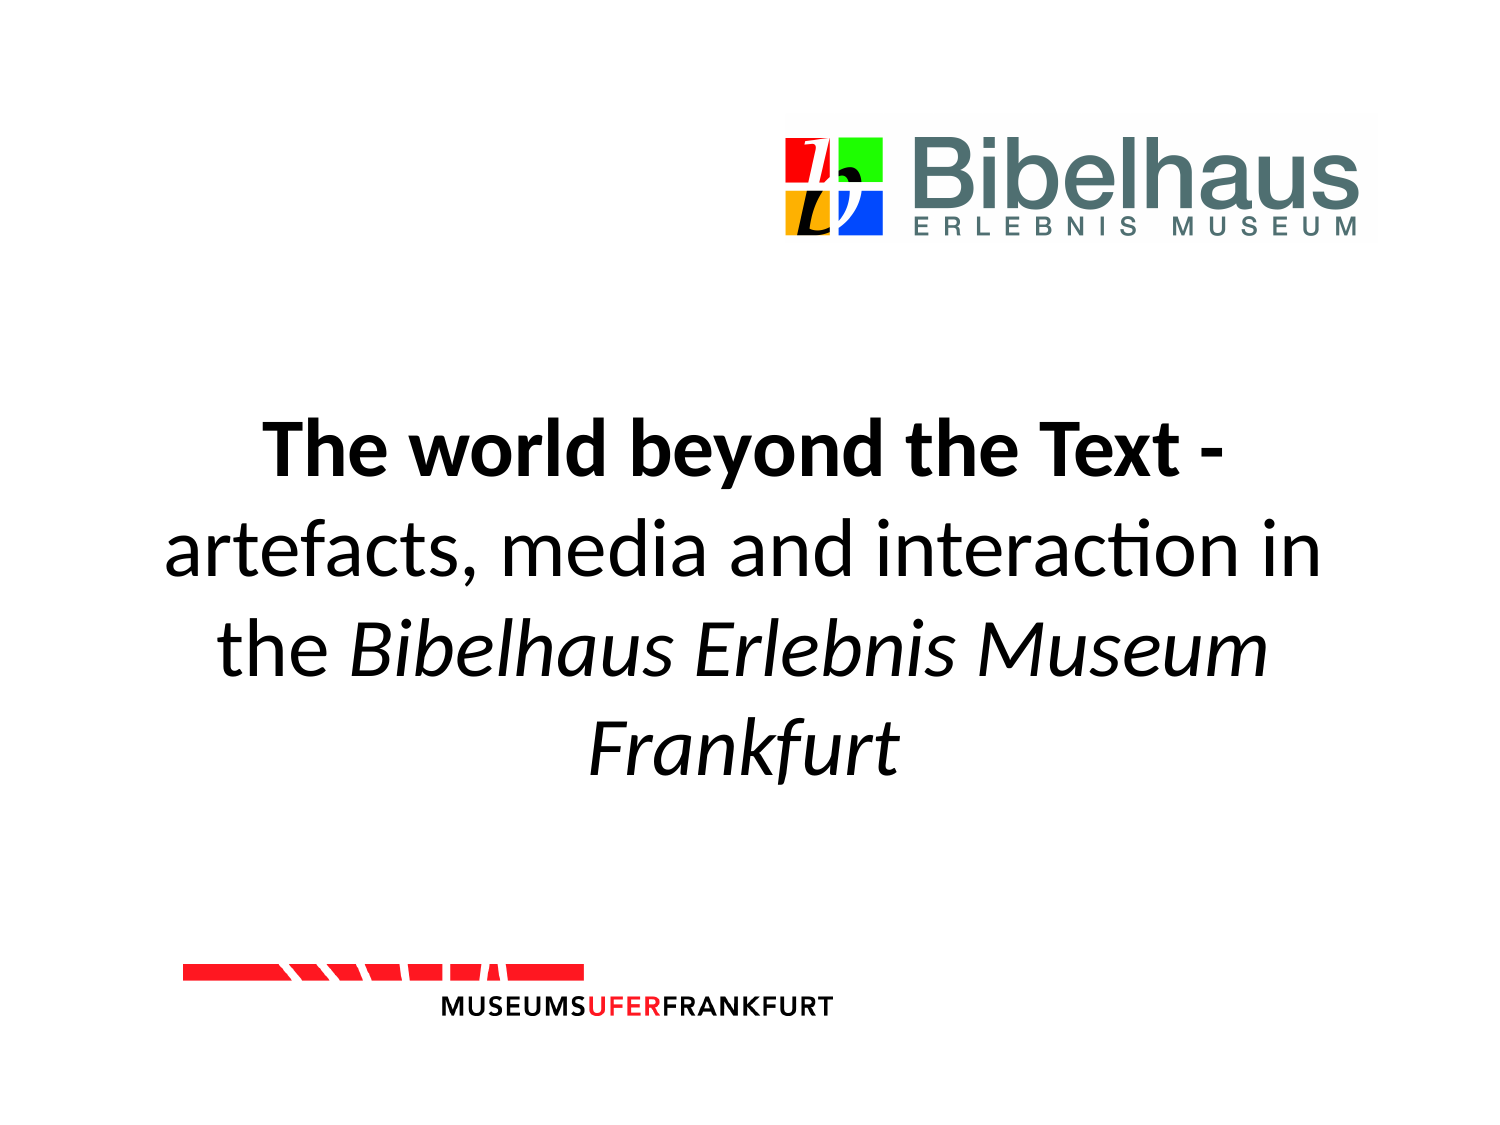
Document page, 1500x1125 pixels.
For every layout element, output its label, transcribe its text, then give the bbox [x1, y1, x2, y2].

text_box The world beyond the Text -artefacts, media and interaction in the Bibelhaus Erlebnis Museum Frankfurt [123, 385, 1365, 800]
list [785, 113, 1378, 244]
picture [182, 963, 833, 1017]
